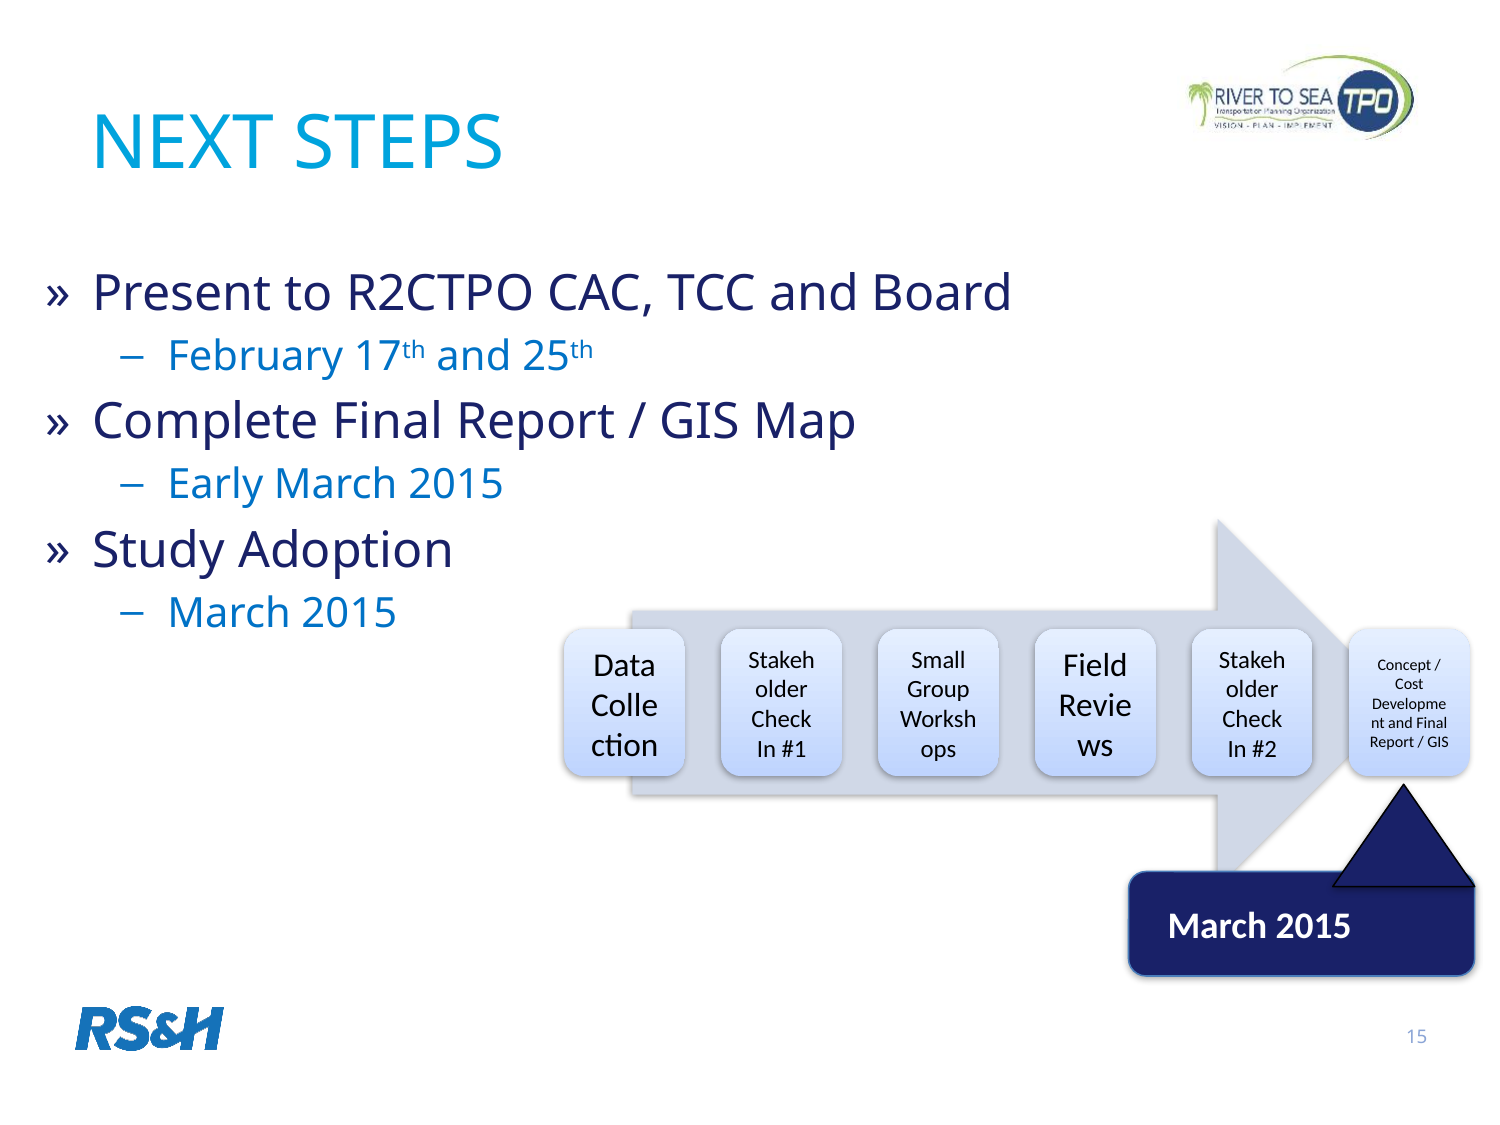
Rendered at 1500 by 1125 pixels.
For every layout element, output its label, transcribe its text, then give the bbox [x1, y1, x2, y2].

picture [75, 1006, 224, 1051]
title NEXT STEPS [75, 45, 1425, 233]
text_box [1127, 893, 1476, 977]
text_box March 2015 [1152, 894, 1475, 954]
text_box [564, 518, 1470, 887]
slide_number 15 [1343, 984, 1428, 1051]
list Present to R2CTPO CAC, TCC and Board February 17th and 25th Complete Final Report / GIS Map Early March 2015 Study Adoption March 2015 [30, 252, 1470, 755]
